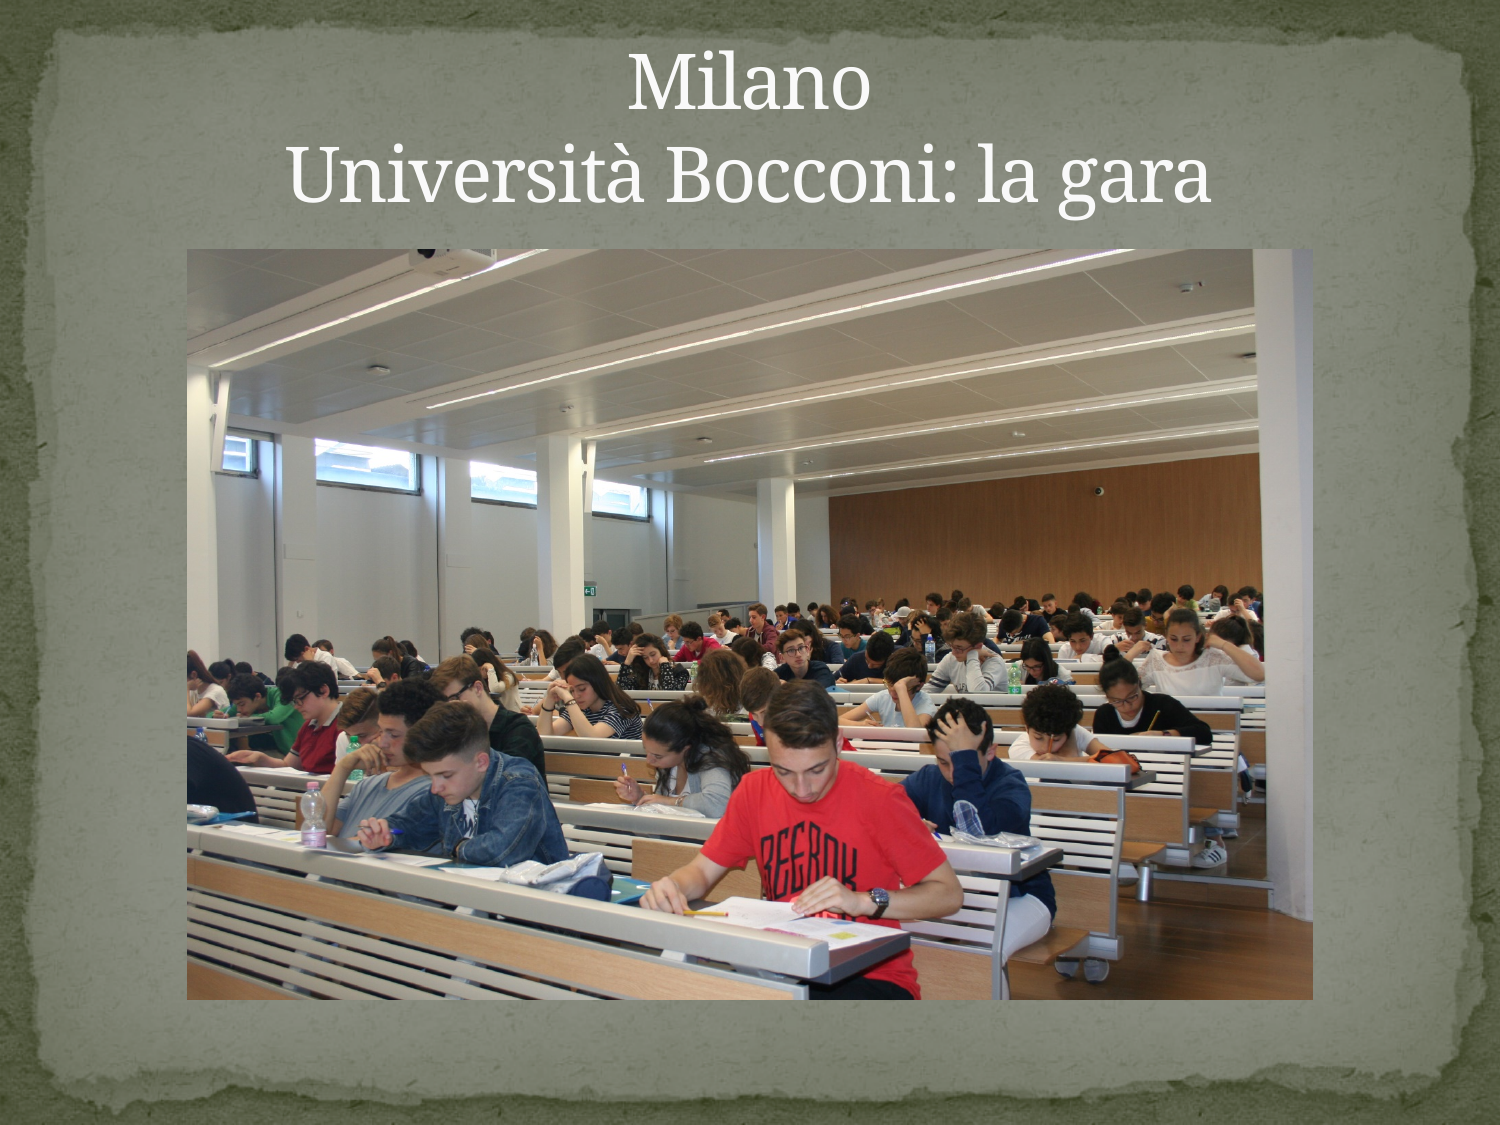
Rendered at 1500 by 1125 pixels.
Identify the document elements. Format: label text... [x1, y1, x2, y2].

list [190, 252, 1311, 997]
title Milano Università Bocconi: la gara [74, 24, 1425, 225]
